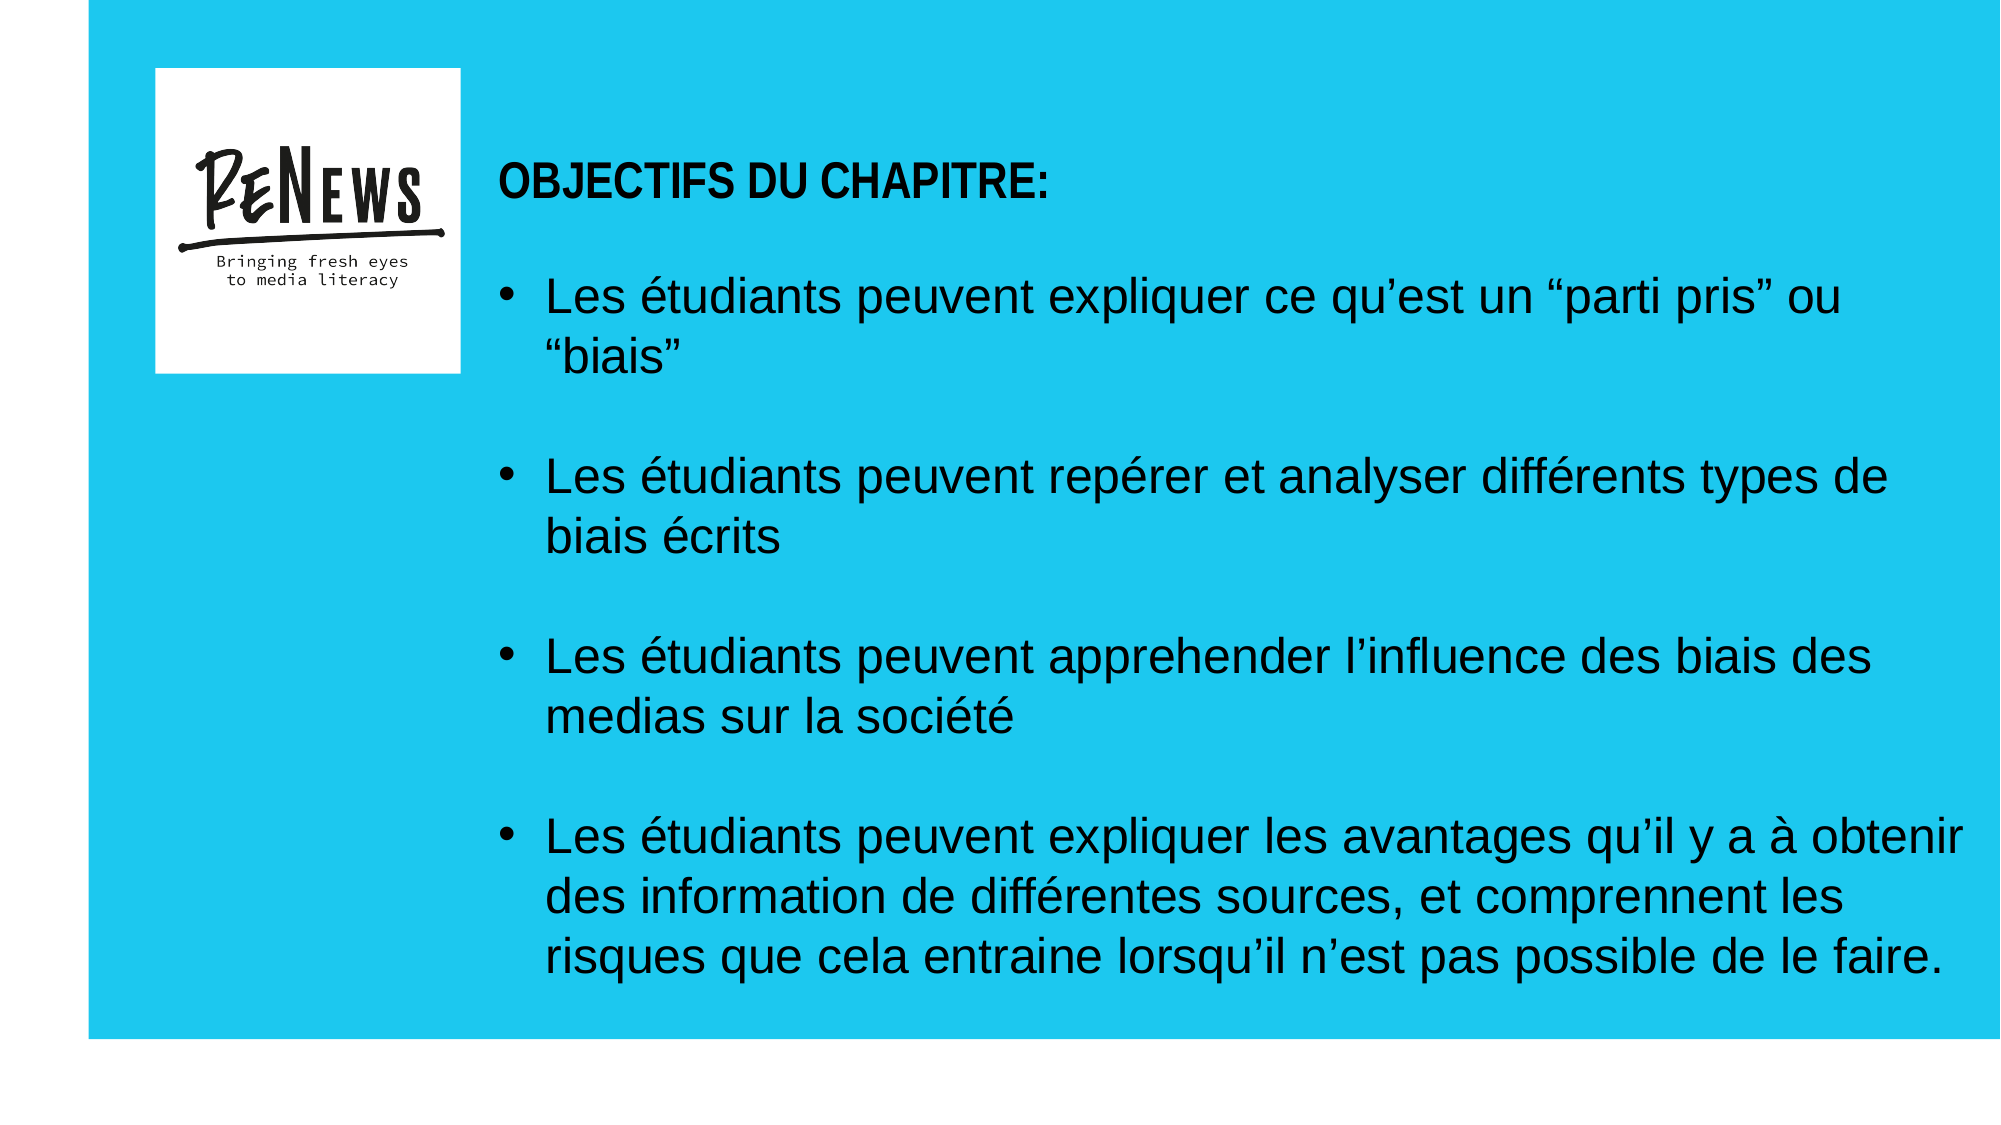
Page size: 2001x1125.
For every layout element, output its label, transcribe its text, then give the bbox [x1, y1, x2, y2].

text_box Les étudiants peuvent expliquer ce qu’est un “parti pris” ou “biais” Les étudiants peuvent repérer et analyser différents types de biais écrits Les étudiants peuvent apprehender l’influence des biais des medias sur la société Les étudiants peuvent expliquer les avantages qu’il y a à obtenir des information de différentes sources, et comprennent les risques que cela entraine lorsqu’il n’est pas possible de le faire. [484, 255, 2000, 991]
text_box [154, 67, 462, 375]
title ObjectiFs DU CHAPITRE: [484, 146, 1736, 255]
picture [178, 146, 445, 293]
text_box [88, 0, 2000, 1040]
